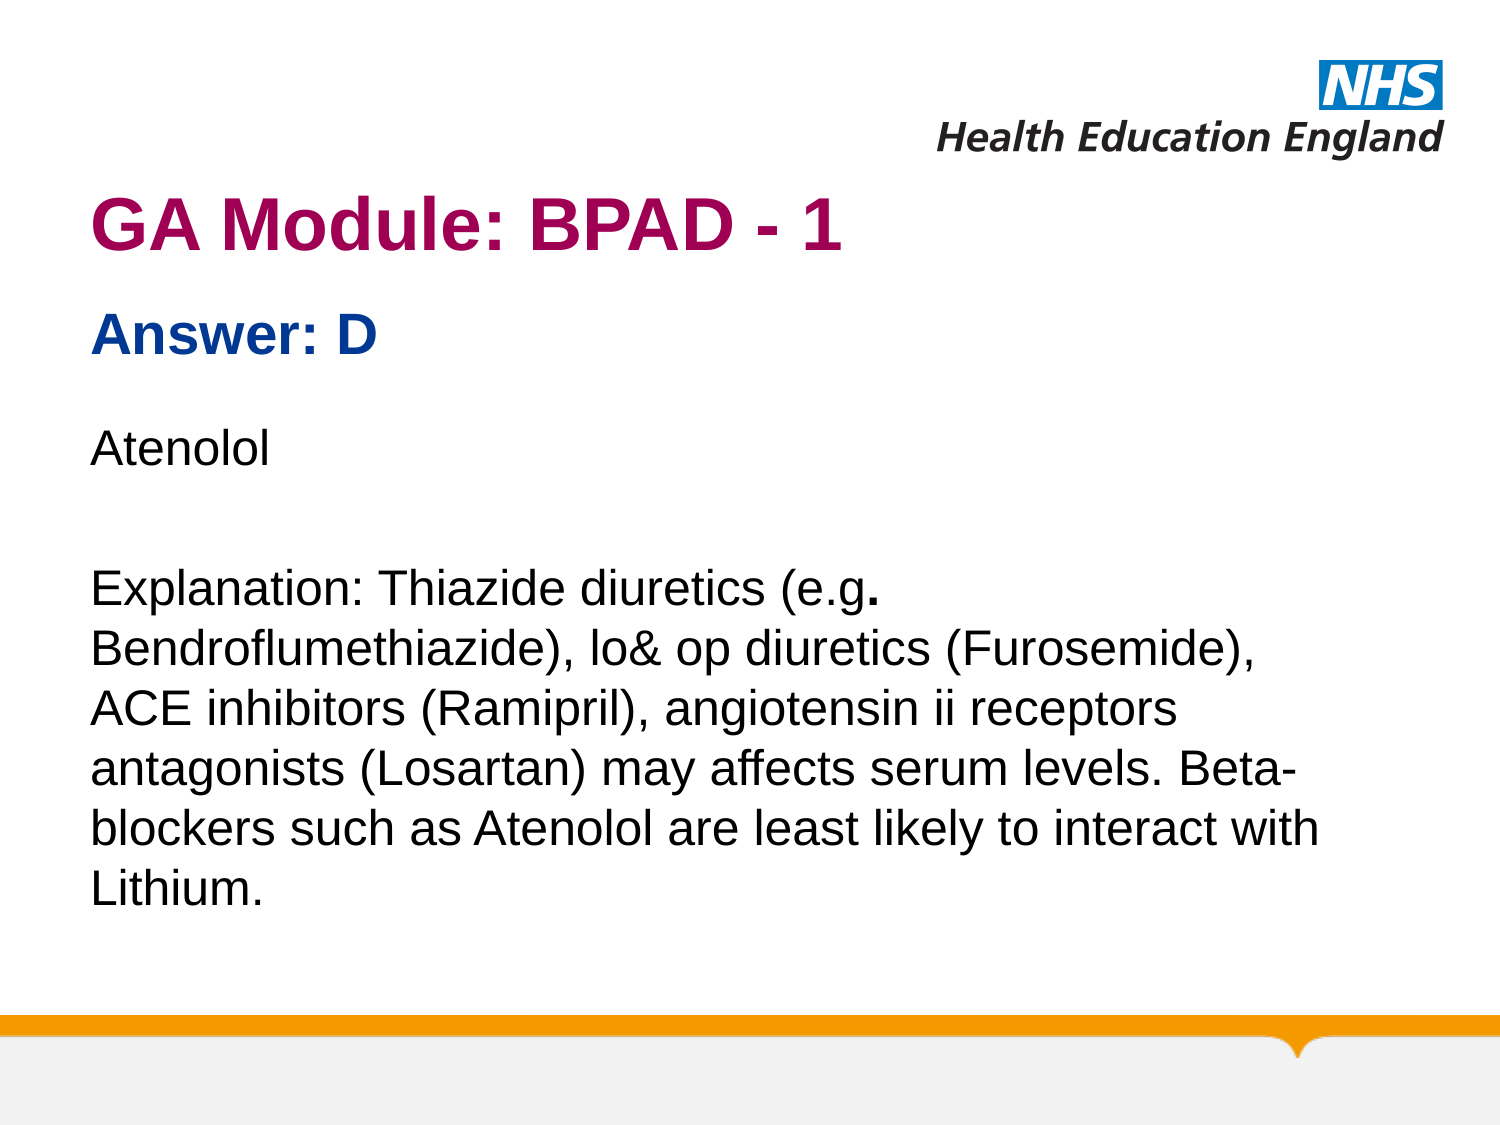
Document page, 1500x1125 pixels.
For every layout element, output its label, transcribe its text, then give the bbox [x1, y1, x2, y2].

title GA Module: BPAD - 1 [75, 168, 1361, 280]
subtitle Answer: D [75, 288, 1361, 384]
picture [936, 59, 1445, 161]
list Atenolol Explanation: Thiazide diuretics (e.g. Bendroflumethiazide), lo& op diuretics (Furosemide), ACE inhibitors (Ramipril), angiotensin ii receptors antagonists (Losartan) may affects serum levels. Beta-blockers such as Atenolol are least likely to interact with Lithium. [75, 407, 1361, 811]
